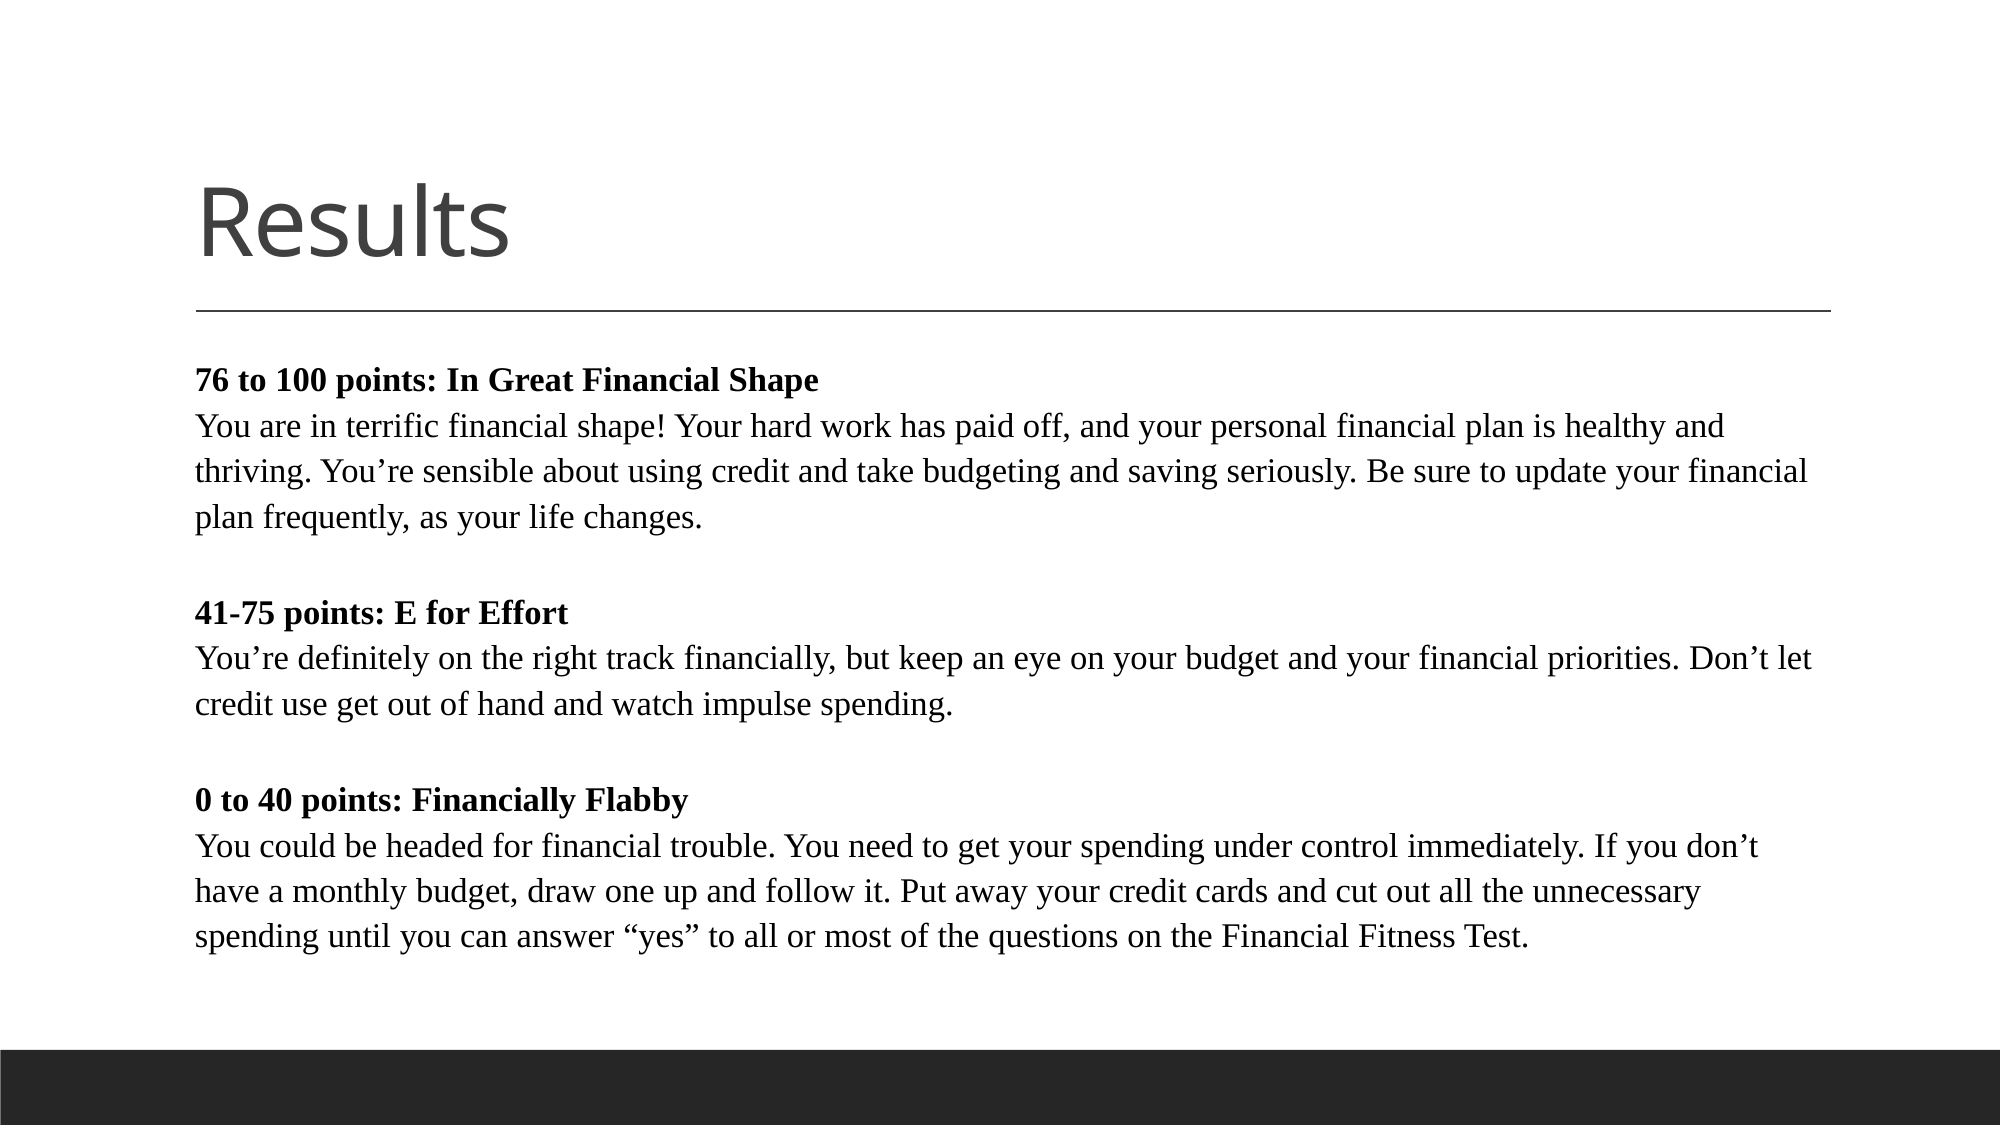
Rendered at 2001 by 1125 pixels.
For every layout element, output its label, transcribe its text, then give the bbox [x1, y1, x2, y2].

list 76 to 100 points: In Great Financial Shape You are in terrific financial shape! Your hard work has paid off, and your personal financial plan is healthy and thriving. You’re sensible about using credit and take budgeting and saving seriously. Be sure to update your financial plan frequently, as your life changes. 41-75 points: E for Effort You’re definitely on the right track financially, but keep an eye on your budget and your financial priorities. Don’t let credit use get out of hand and watch impulse spending. 0 to 40 points: Financially Flabby You could be headed for financial trouble. You need to get your spending under control immediately. If you don’t have a monthly budget, draw one up and follow it. Put away your credit cards and cut out all the unnecessary spending until you can answer “yes” to all or most of the questions on the Financial Fitness Test. [180, 345, 1830, 963]
title Results [180, 47, 1830, 285]
